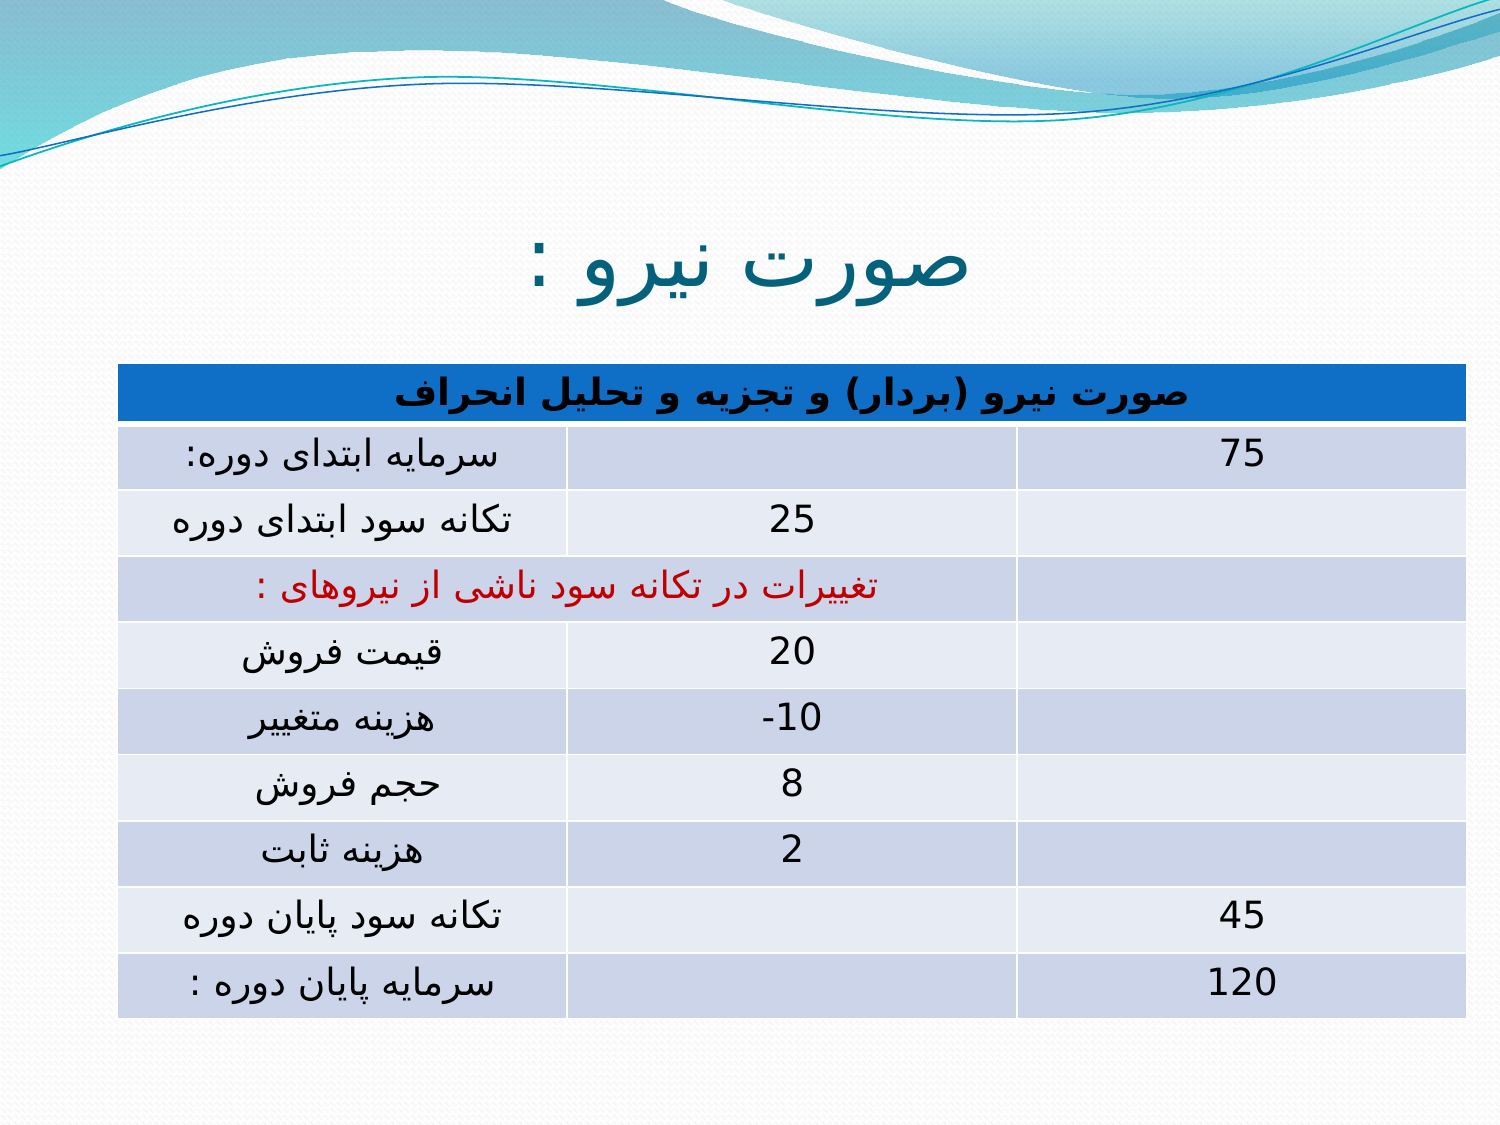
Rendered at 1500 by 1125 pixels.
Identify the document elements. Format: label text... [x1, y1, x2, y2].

table_cell [1018, 822, 1466, 886]
table_cell هزینه متغییر [118, 689, 566, 754]
table_cell حجم فروش [118, 755, 566, 820]
title صورت نیرو : [75, 115, 1425, 303]
table_cell [1018, 623, 1466, 688]
table_cell سرمایه ابتدای دوره: [118, 427, 566, 489]
table_cell [1018, 755, 1466, 820]
table_cell [568, 954, 1016, 1018]
table_cell تغییرات در تکانه سود ناشی از نیروهای : [118, 557, 1016, 621]
table_cell [1018, 557, 1466, 621]
table_cell 8 [568, 755, 1016, 820]
table_cell 2 [568, 822, 1016, 886]
table_cell هزینه ثابت [118, 822, 566, 886]
table_cell 20 [568, 623, 1016, 688]
table_cell تکانه سود ابتدای دوره [118, 491, 566, 555]
table_cell تکانه سود پایان دوره [118, 888, 566, 952]
table_cell 120 [1018, 954, 1466, 1018]
table_cell قیمت فروش [118, 623, 566, 688]
table_header صورت نیرو (بردار) و تجزیه و تحلیل انحراف [118, 364, 1466, 421]
table_cell 45 [1018, 888, 1466, 952]
table_cell سرمایه پایان دوره : [118, 954, 566, 1018]
table_cell 75 [1018, 427, 1466, 489]
table_cell [1018, 689, 1466, 754]
table_cell 25 [568, 491, 1016, 555]
table_cell [568, 888, 1016, 952]
table_cell [568, 427, 1016, 489]
table_cell 10- [568, 689, 1016, 754]
table_cell [1018, 491, 1466, 555]
